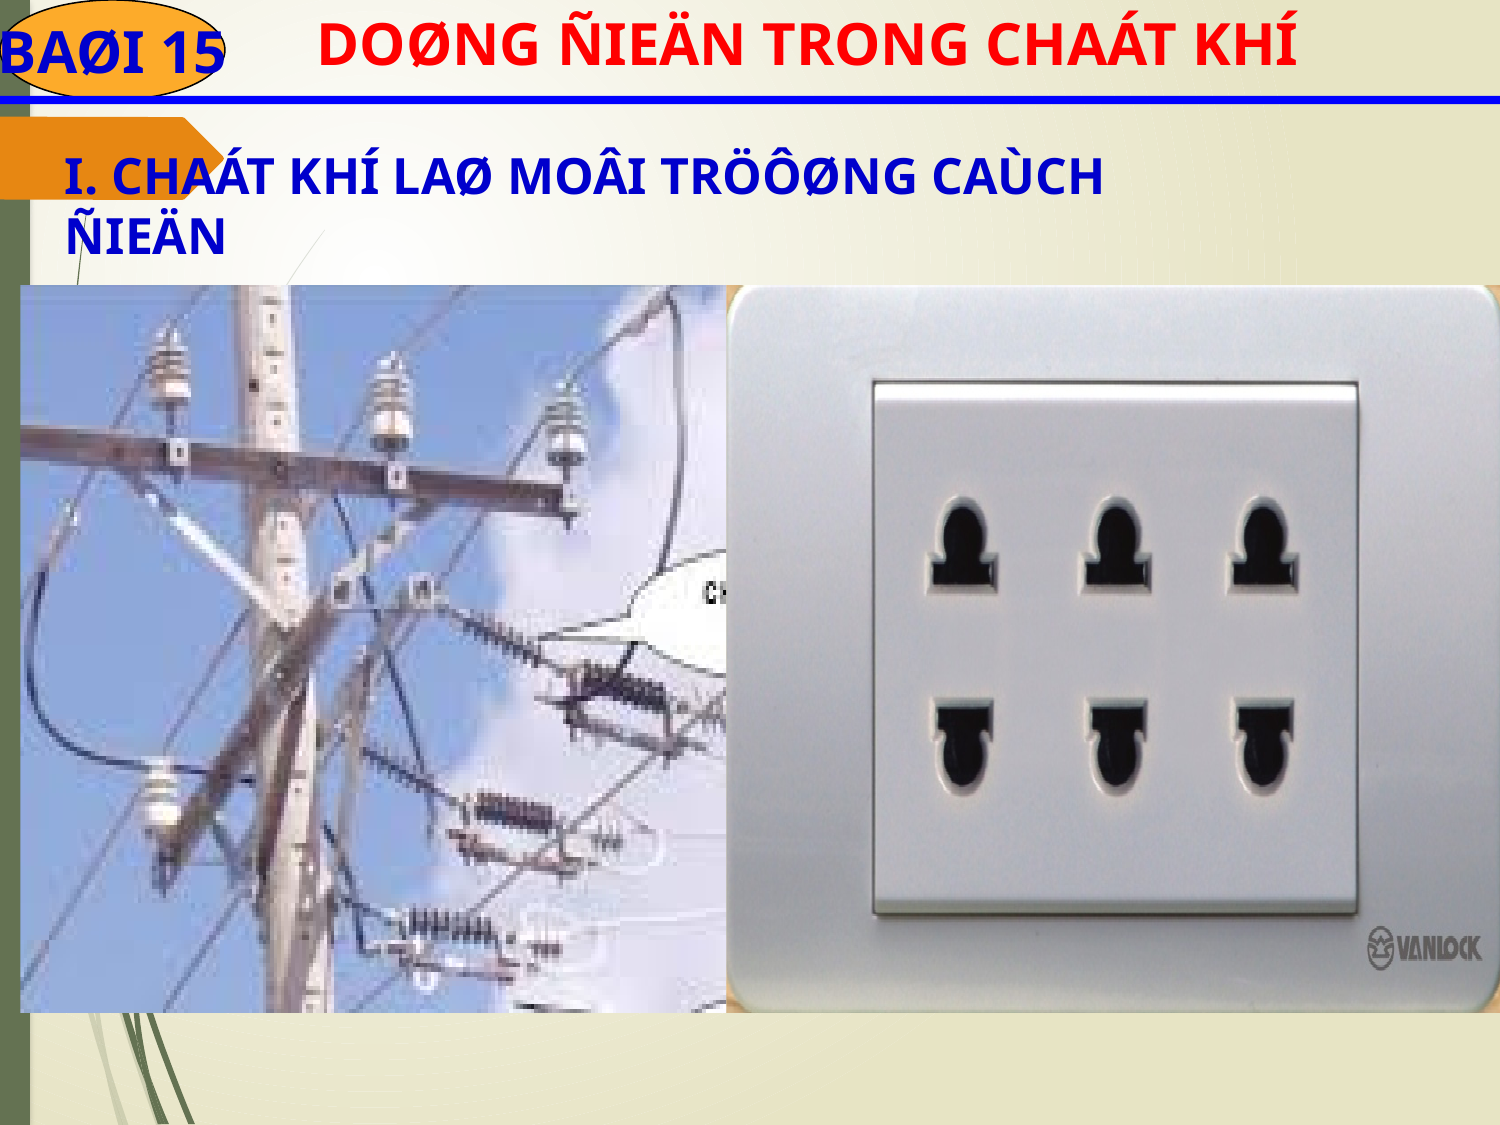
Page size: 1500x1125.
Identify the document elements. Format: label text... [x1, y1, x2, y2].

text_box BAØI 15 [0, 0, 193, 99]
picture [20, 285, 1500, 1013]
text_box DOØNG ÑIEÄN TRONG CHAÁT KHÍ [150, 0, 1450, 85]
text_box I. CHAÁT KHÍ LAØ MOÂI TRÖÔØNG CAÙCH ÑIEÄN [50, 137, 1125, 273]
